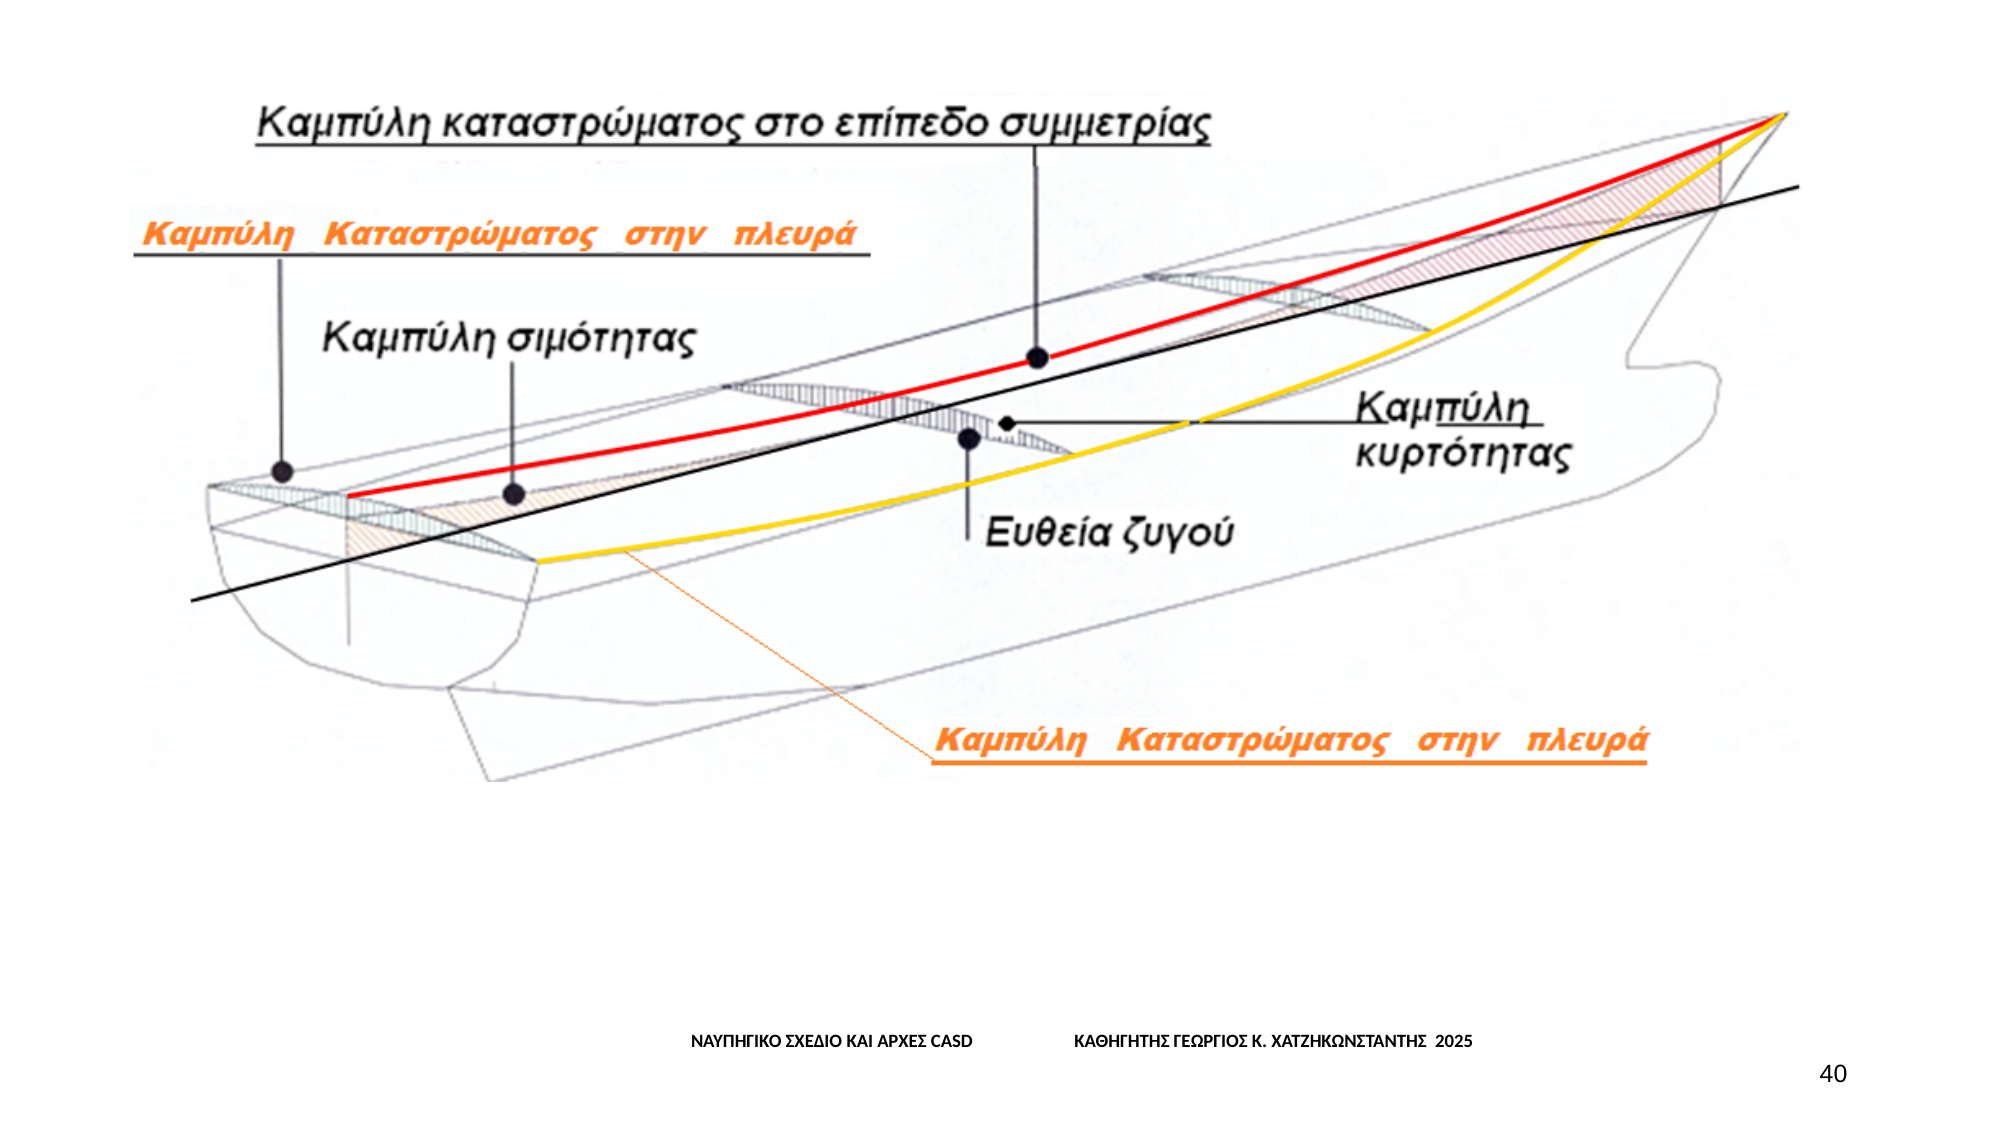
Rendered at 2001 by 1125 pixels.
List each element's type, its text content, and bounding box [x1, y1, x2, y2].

slide_number 40 [1412, 1042, 1863, 1103]
picture [129, 83, 1806, 782]
text_box ΝΑΥΠΗΓΙΚΟ ΣΧΕΔΙΟ ΚΑΙ ΑΡΧΕΣ CASD ΚΑΘΗΓΗΤΗΣ ΓΕΩΡΓΙΟΣ Κ. ΧΑΤΖΗΚΩΝΣΤΑΝΤΗΣ 2025 [518, 1024, 1600, 1060]
